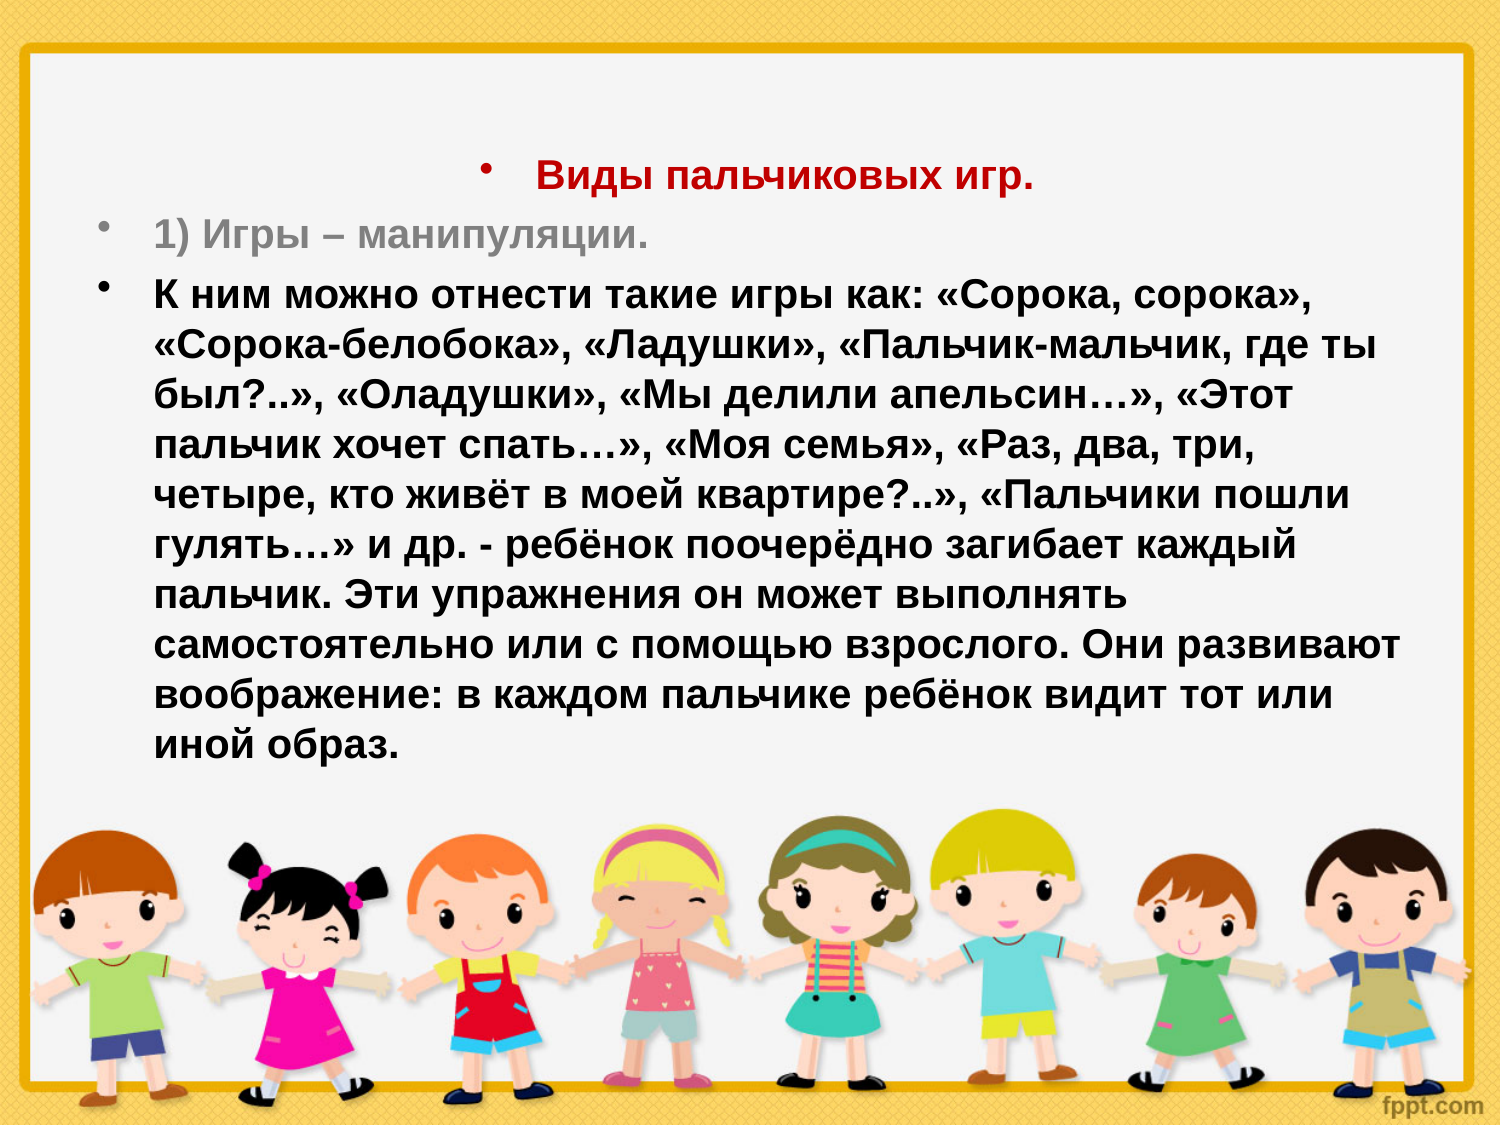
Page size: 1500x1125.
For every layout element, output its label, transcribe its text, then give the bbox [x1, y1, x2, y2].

list Виды пальчиковых игр. 1) Игры – манипуляции. К ним можно отнести такие игры как: «Сорока, сорока», «Сорока-белобока», «Ладушки», «Пальчик-мальчик, где ты был?..», «Оладушки», «Мы делили апельсин…», «Этот пальчик хочет спать…», «Моя семья», «Раз, два, три, четыре, кто живёт в моей квартире?..», «Пальчики пошли гулять…» и др. - ребёнок поочерёдно загибает каждый пальчик. Эти упражнения он может выполнять самостоятельно или с помощью взрослого. Они развивают воображение: в каждом пальчике ребёнок видит тот или иной образ. [81, 140, 1433, 884]
picture [0, 0, 1500, 1125]
